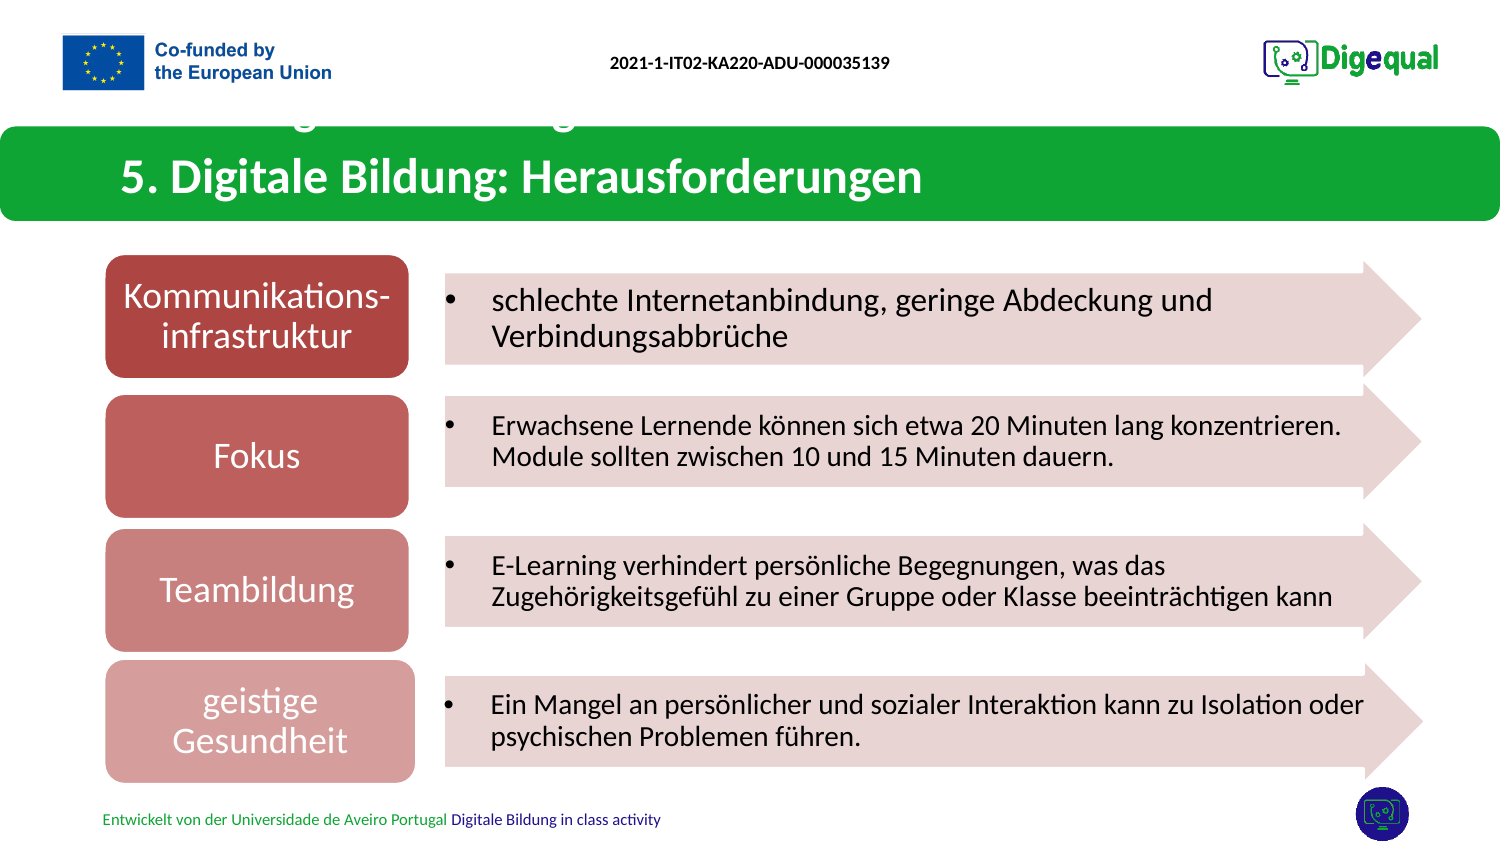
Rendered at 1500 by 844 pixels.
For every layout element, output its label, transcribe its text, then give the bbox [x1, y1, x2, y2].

text_box 5. Digitale Bildung: Herausforderungen [0, 126, 1500, 221]
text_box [103, 252, 1427, 786]
picture [1255, 24, 1449, 96]
picture [58, 26, 352, 94]
picture [1353, 786, 1411, 842]
title Was ist Digitale Bildung? [75, 33, 1425, 175]
